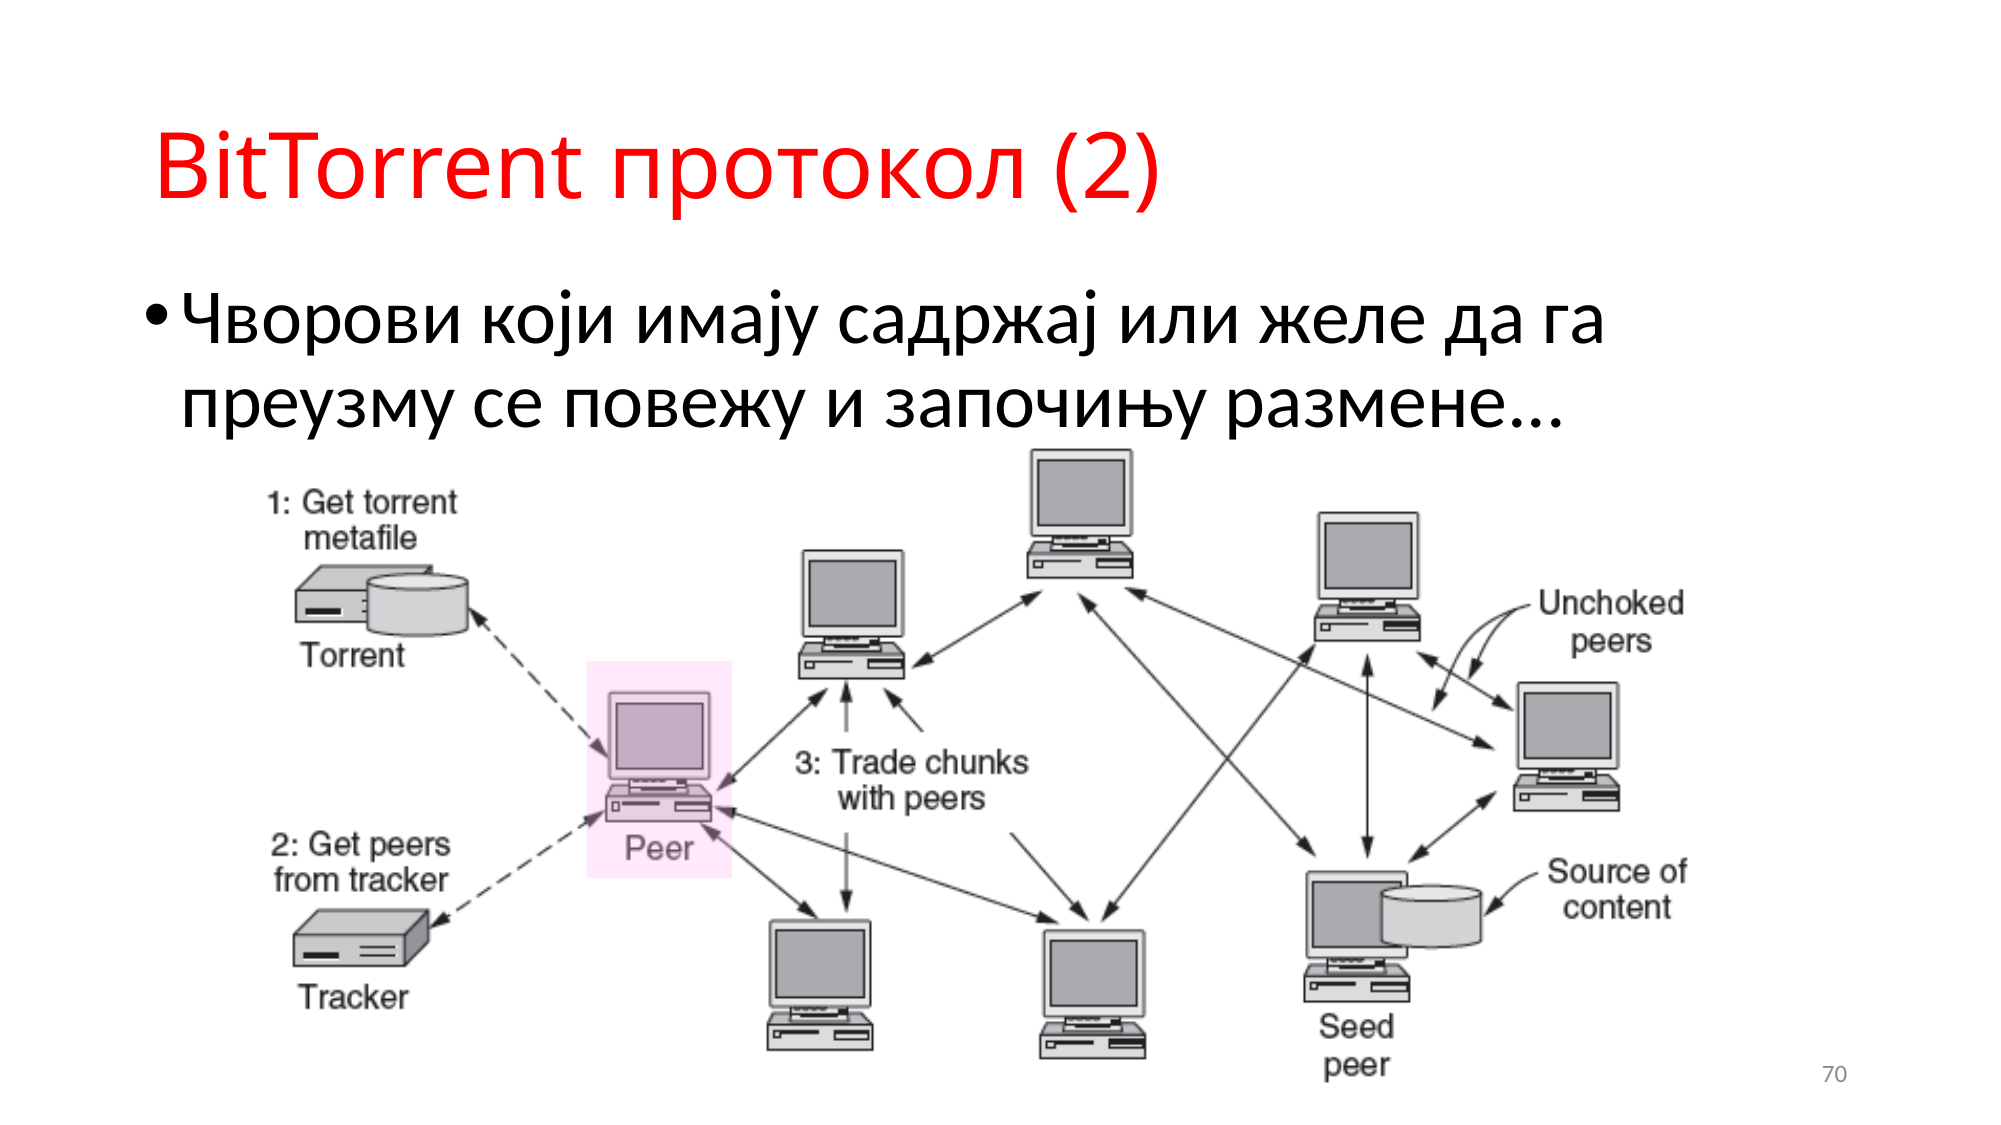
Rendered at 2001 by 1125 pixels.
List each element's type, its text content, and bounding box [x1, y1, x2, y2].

slide_number 70 [1738, 1042, 1863, 1103]
list Чворови који имају садржај или желе да га преузму се повежу и започињу размене... [128, 268, 1854, 983]
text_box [243, 441, 1738, 1106]
title BitTorrent протокол (2) [137, 59, 1863, 278]
